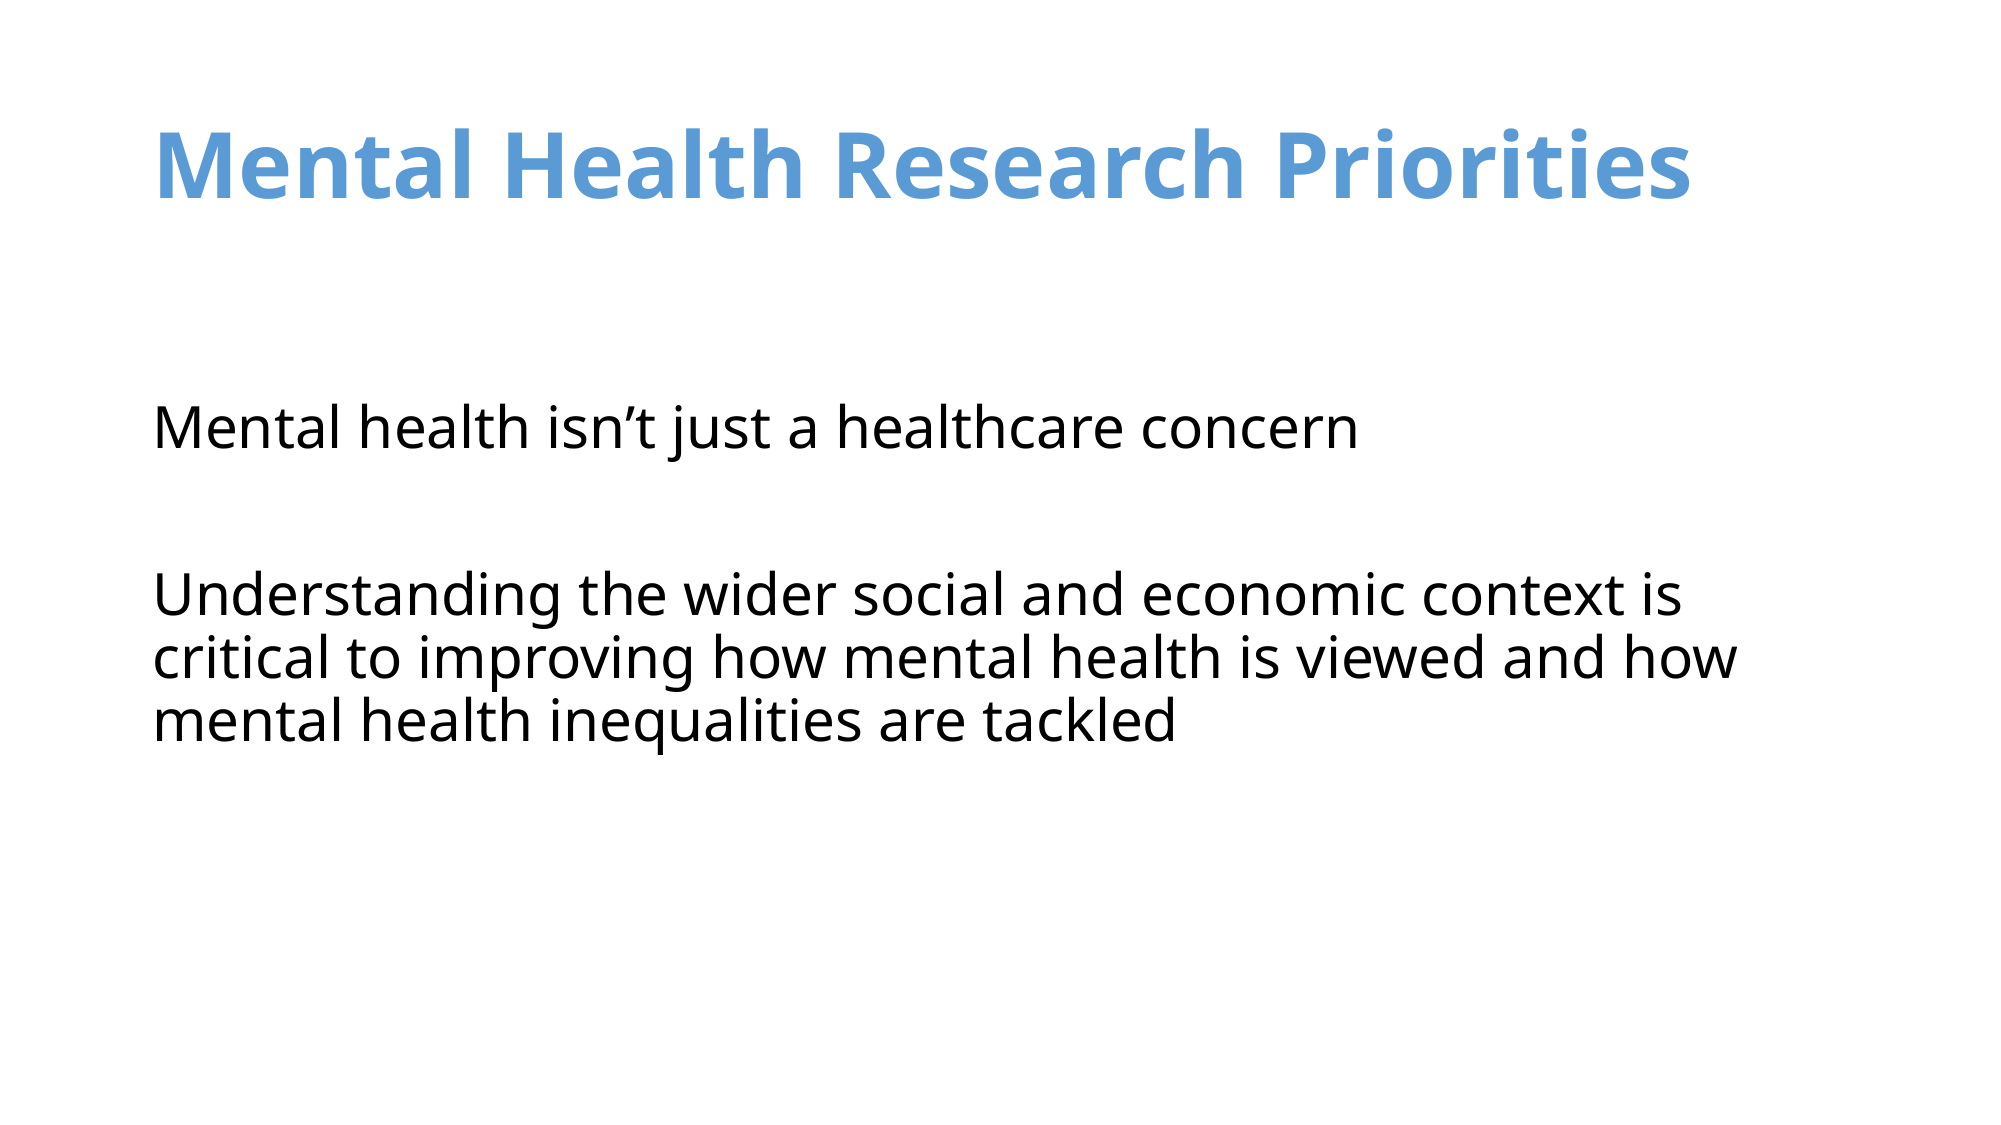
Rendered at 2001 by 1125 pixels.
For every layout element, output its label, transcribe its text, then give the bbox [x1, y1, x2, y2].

list Mental health isn’t just a healthcare concern Understanding the wider social and economic context is critical to improving how mental health is viewed and how mental health inequalities are tackled [137, 299, 1863, 1014]
title Mental Health Research Priorities [137, 59, 1863, 278]
